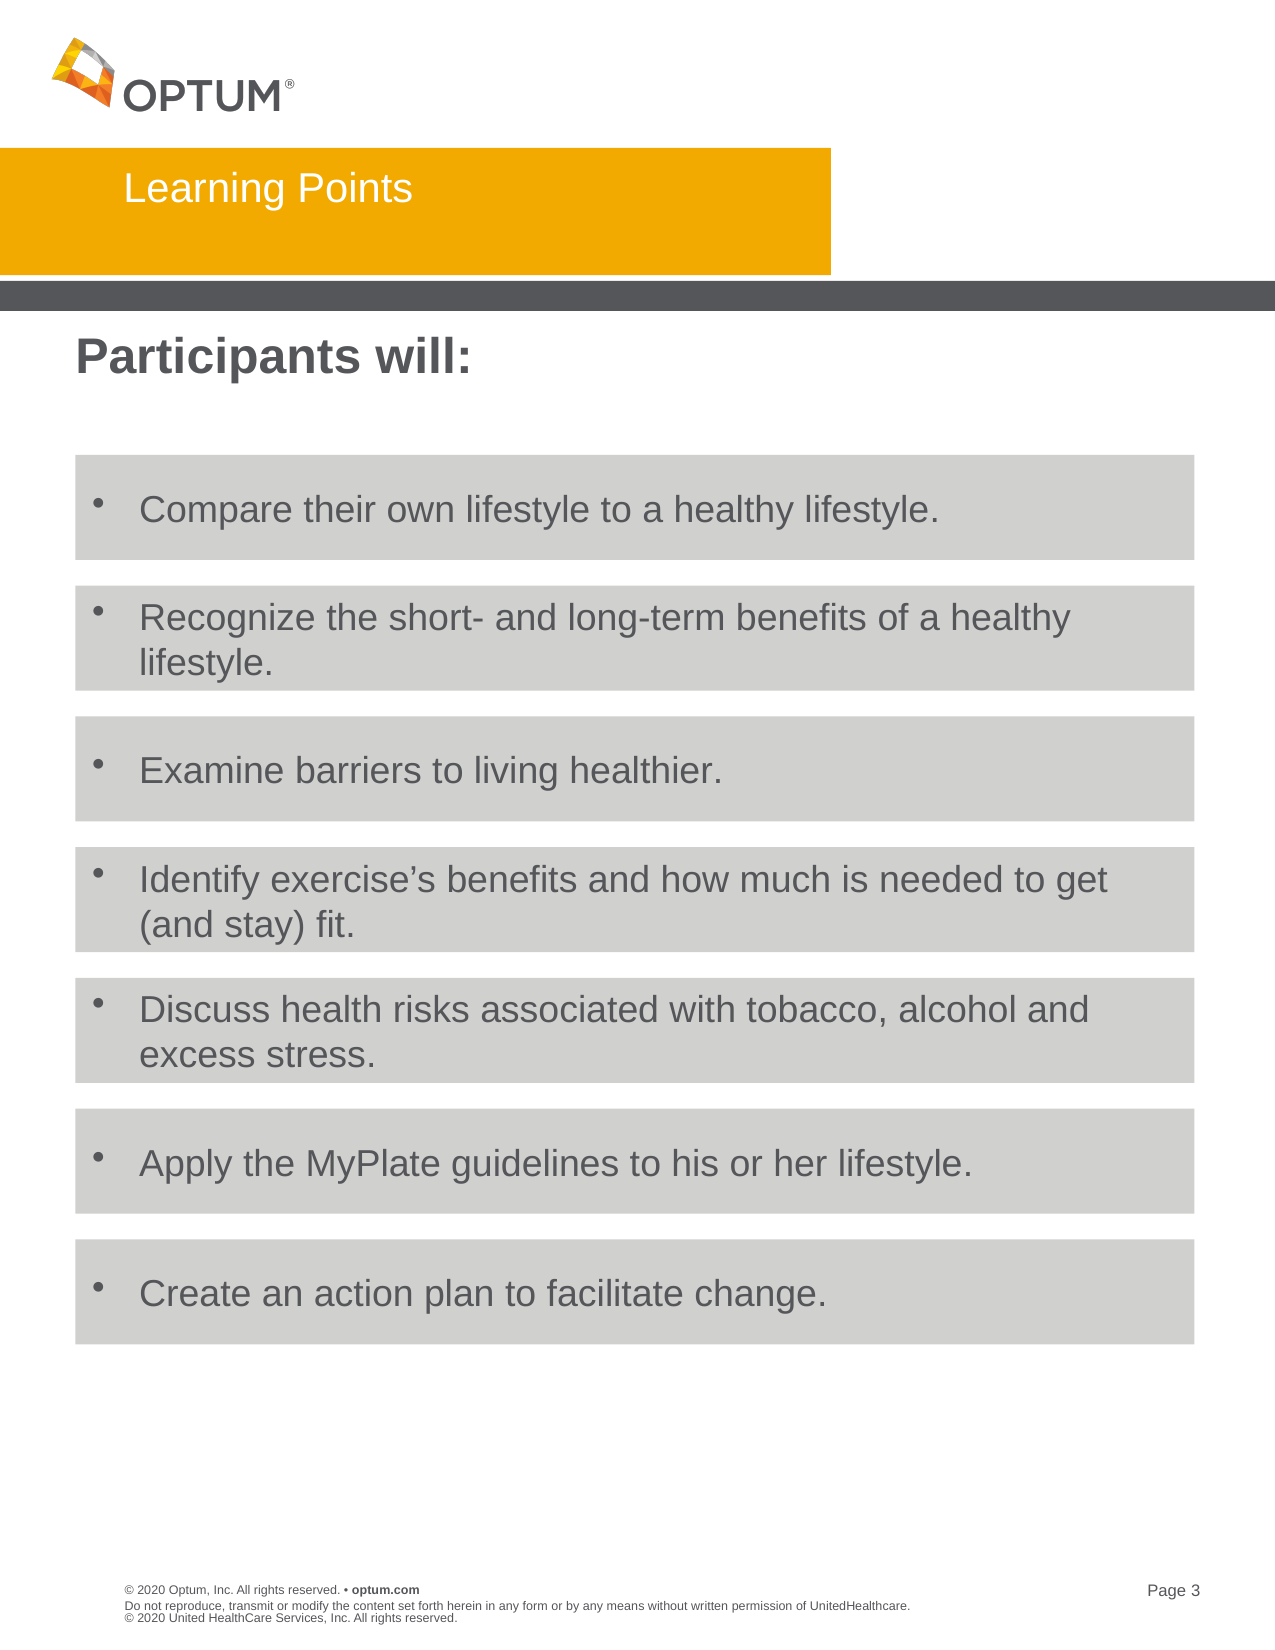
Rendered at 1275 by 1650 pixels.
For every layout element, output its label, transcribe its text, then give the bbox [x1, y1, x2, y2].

footer Do not reproduce, transmit or modify the content set forth herein in any form or by any means without written permission of UnitedHealthcare. © 2020 United HealthCare Services, Inc. All rights reserved. [124, 1597, 919, 1628]
text_box Discuss health risks associated with tobacco, alcohol and excess stress. [75, 977, 1195, 1083]
text_box Compare their own lifestyle to a healthy lifestyle. [75, 454, 1195, 560]
text_box Create an action plan to facilitate change. [75, 1239, 1195, 1345]
text_box Recognize the short- and long-term benefits of a healthy lifestyle. [75, 585, 1195, 691]
text_box Participants will: [75, 323, 1200, 384]
text_box Examine barriers to living healthier. [75, 716, 1195, 822]
picture [27, 13, 319, 136]
title Learning Points [123, 166, 799, 257]
text_box Apply the MyPlate guidelines to his or her lifestyle. [75, 1108, 1195, 1214]
text_box Identify exercise’s benefits and how much is needed to get (and stay) fit. [75, 847, 1195, 953]
